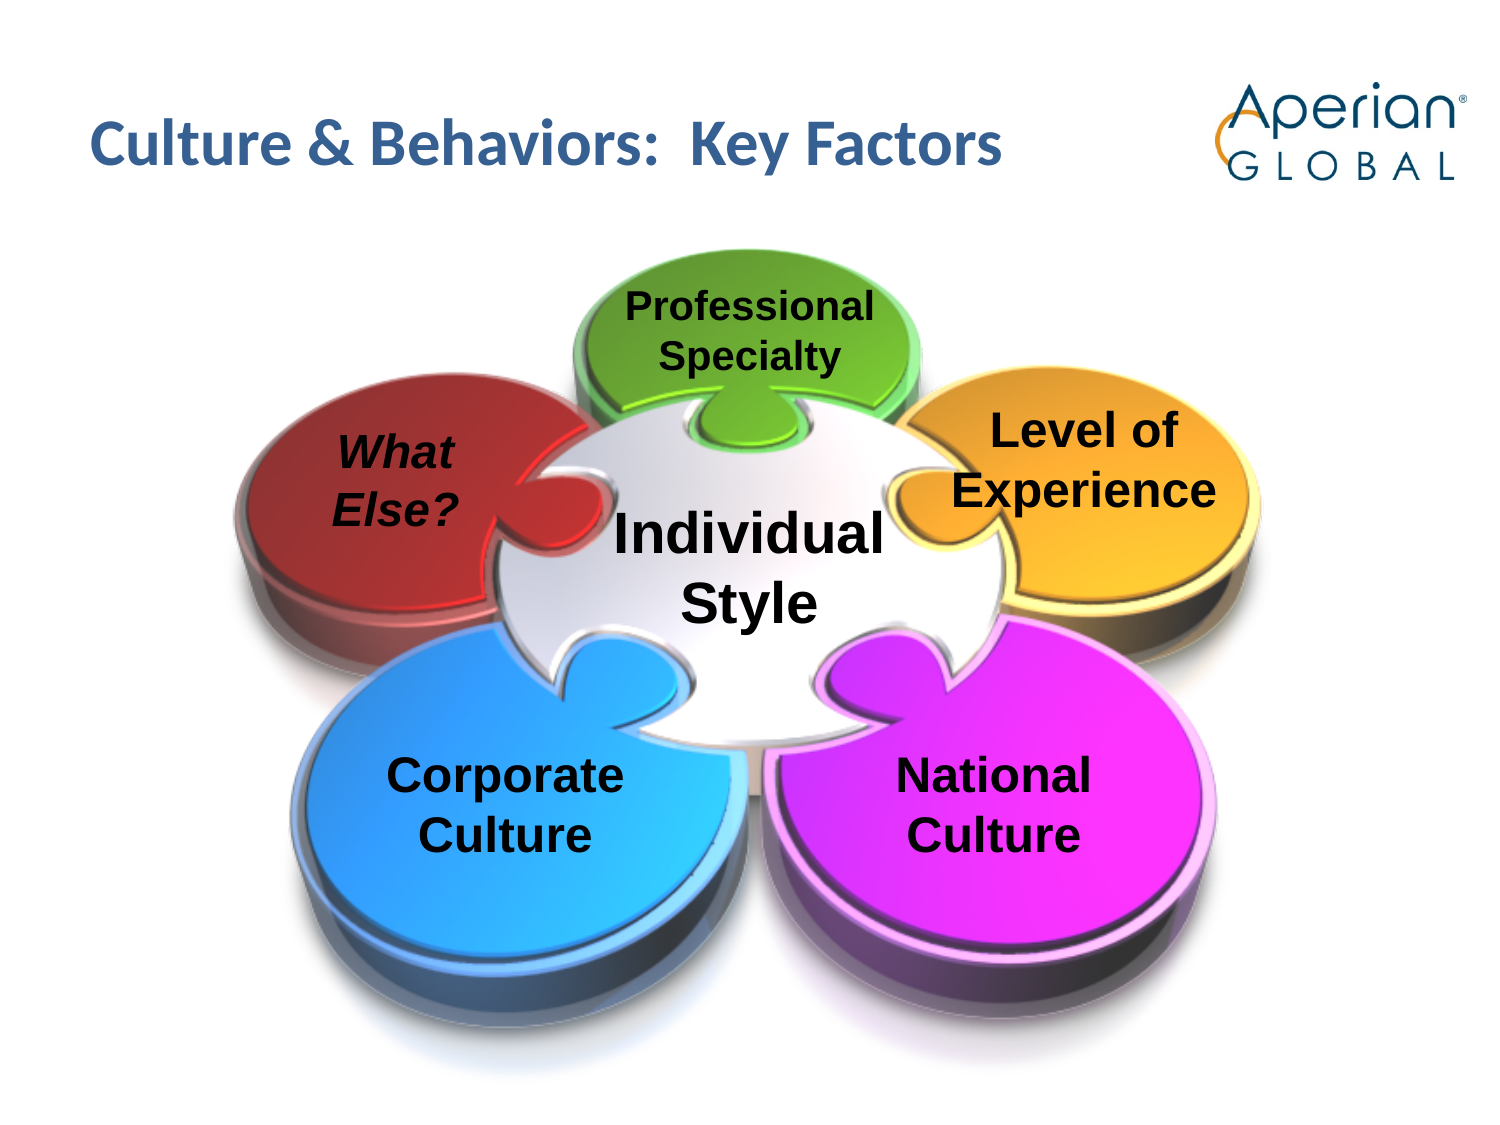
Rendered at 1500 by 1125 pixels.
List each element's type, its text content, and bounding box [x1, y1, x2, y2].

picture [1215, 82, 1467, 185]
picture [223, 248, 1276, 1088]
title Culture & Behaviors: Key Factors [75, 45, 1200, 233]
